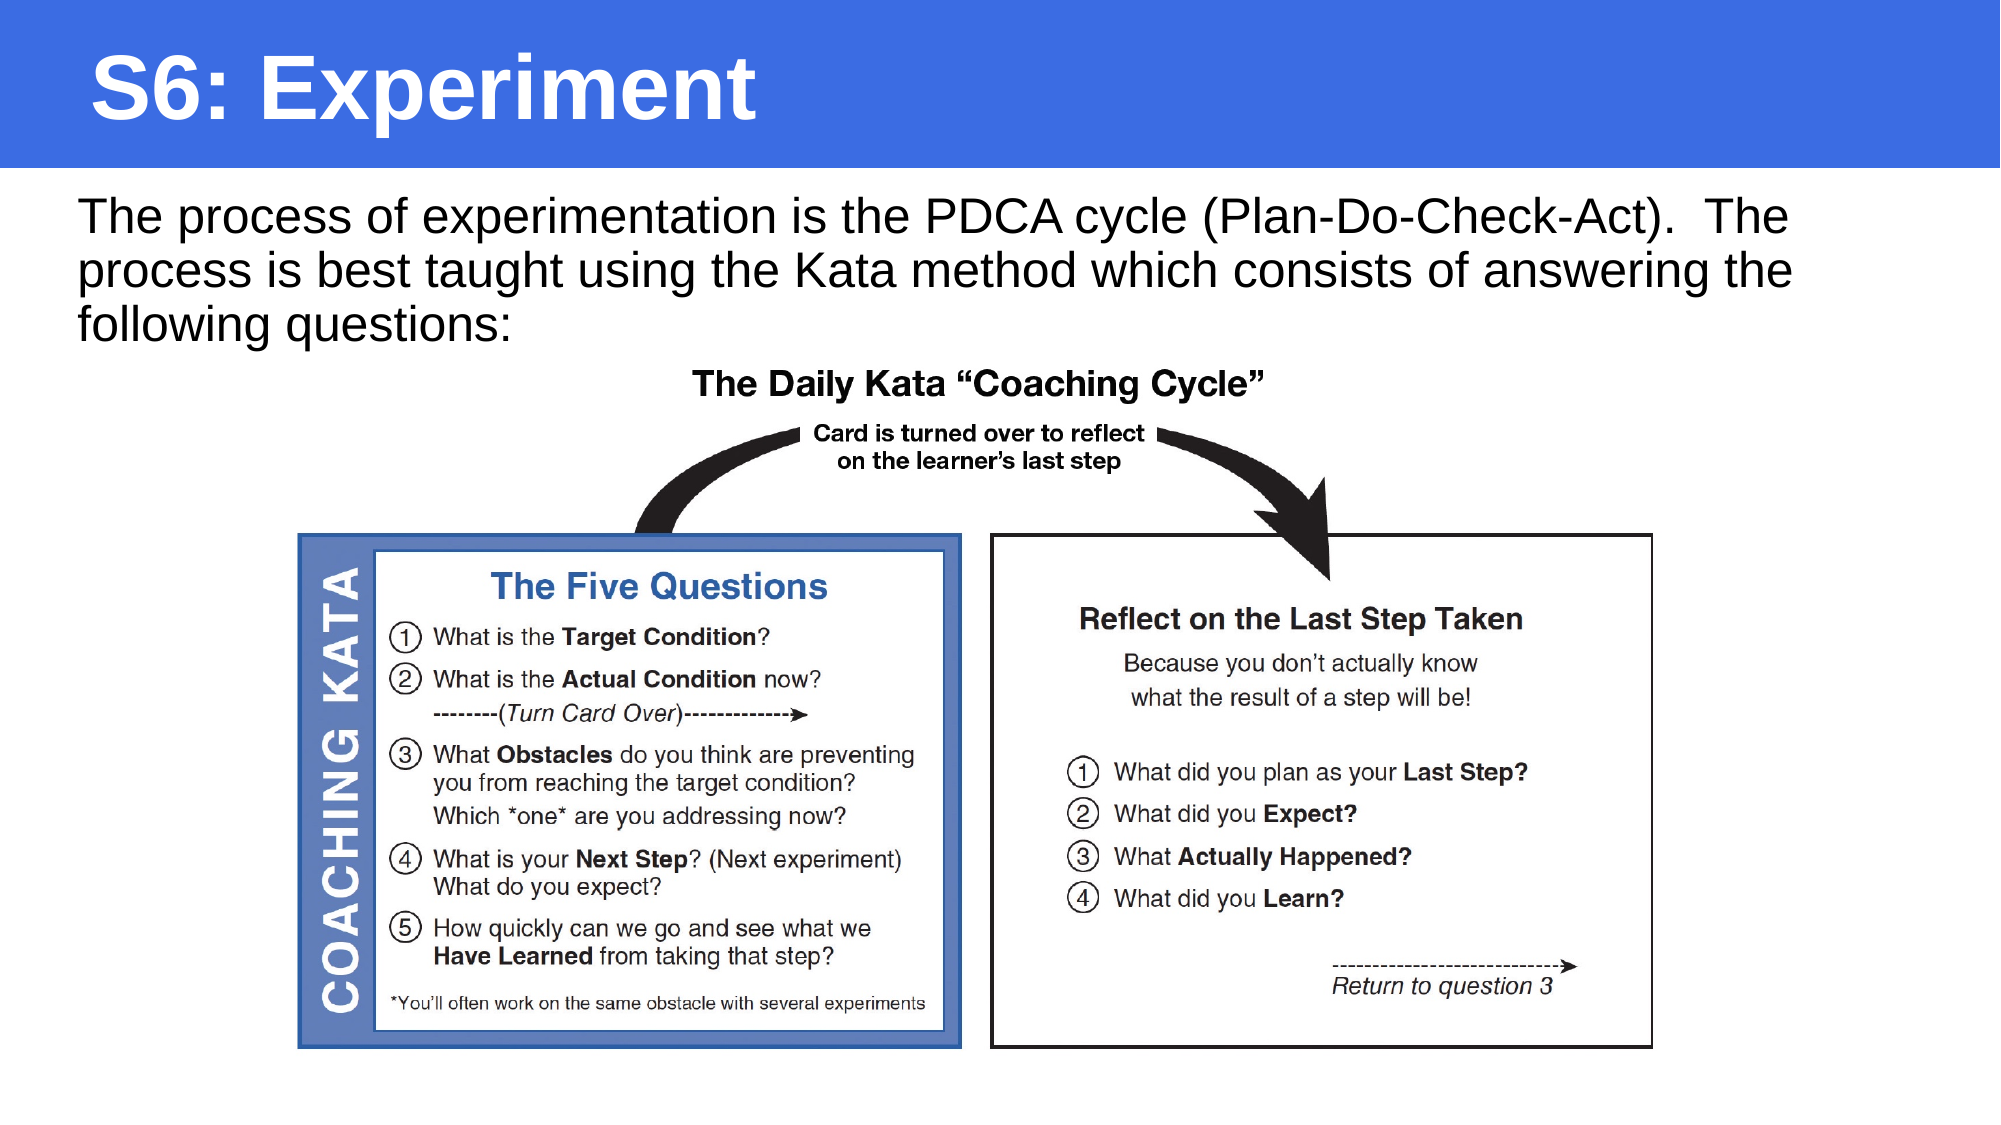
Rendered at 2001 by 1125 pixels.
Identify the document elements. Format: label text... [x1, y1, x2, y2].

text_box The process of experimentation is the PDCA cycle (Plan-Do-Check-Act). The process is best taught using the Kata method which consists of answering the following questions: [62, 182, 1938, 380]
text_box S6: Experiment [74, 29, 1878, 150]
picture [263, 365, 1689, 1057]
